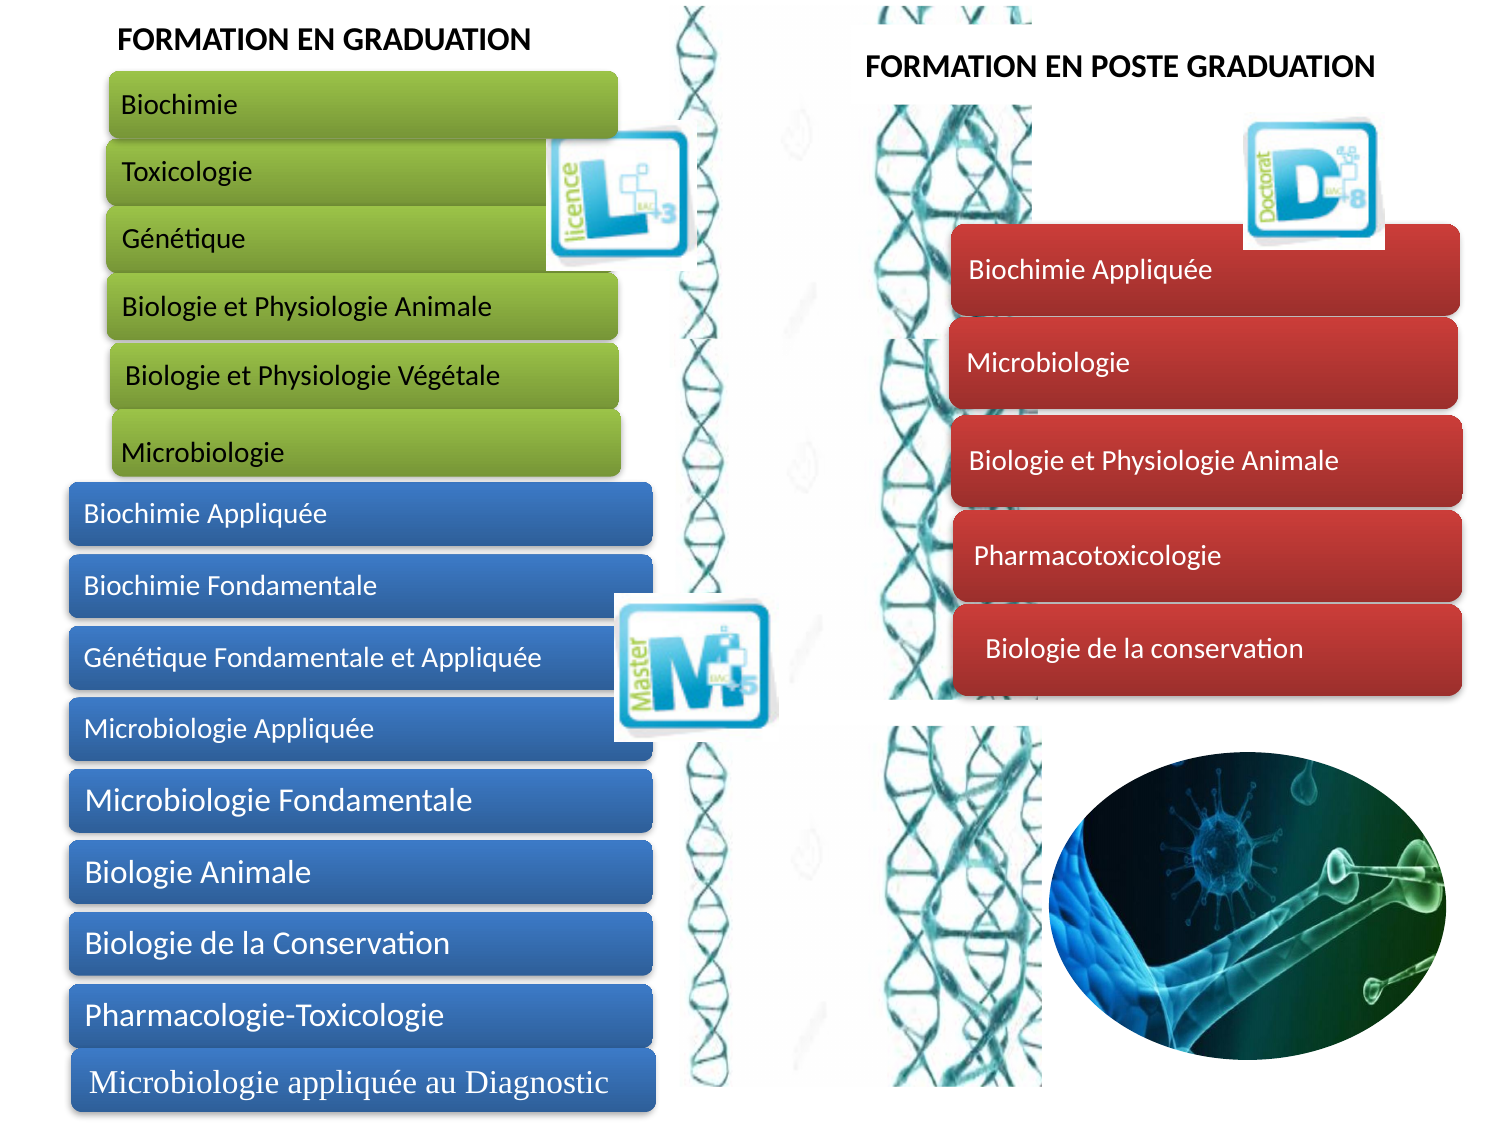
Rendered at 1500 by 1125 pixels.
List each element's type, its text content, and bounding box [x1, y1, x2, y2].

picture [1048, 751, 1447, 1061]
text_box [108, 70, 619, 139]
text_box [884, 223, 1500, 532]
picture [1243, 112, 1385, 250]
picture [546, 5, 1042, 1088]
text_box FORMATION EN POSTE GRADUATION [1037, 22, 1459, 107]
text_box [952, 603, 1478, 697]
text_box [111, 408, 622, 489]
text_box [40, 138, 687, 447]
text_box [0, 1047, 656, 1125]
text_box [68, 481, 654, 1046]
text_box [952, 509, 1466, 603]
text_box FORMATION EN GRADUATION [100, 0, 711, 79]
